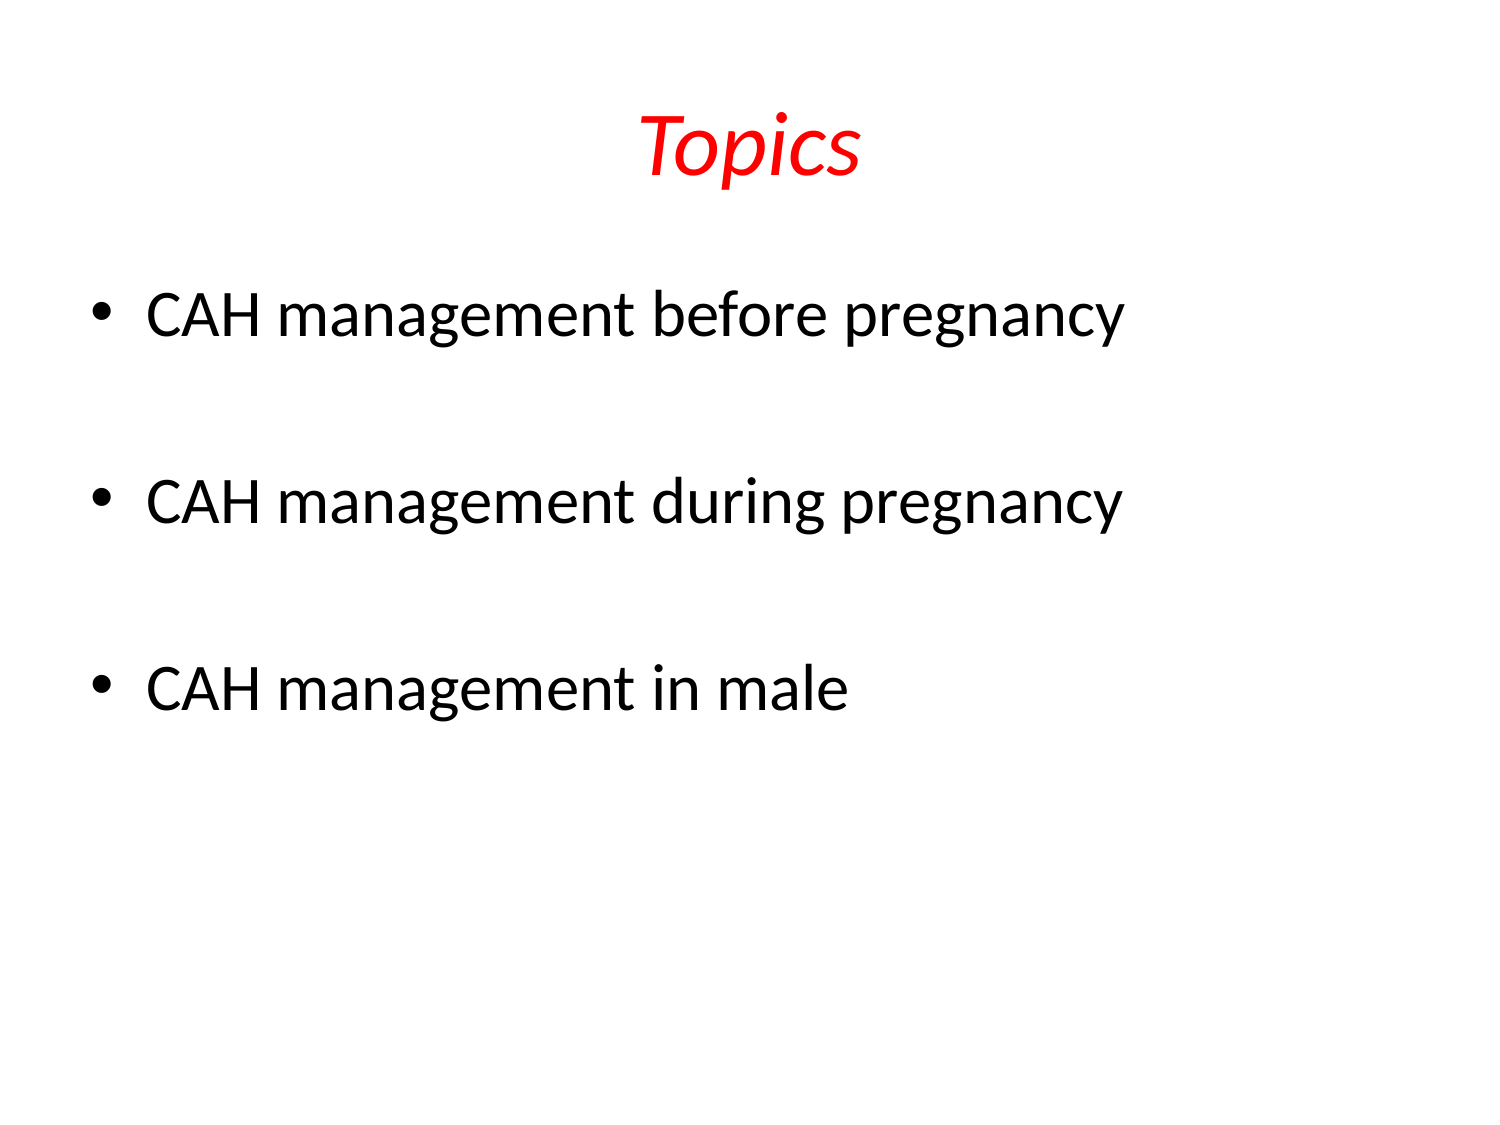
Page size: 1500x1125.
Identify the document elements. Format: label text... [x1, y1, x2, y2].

list CAH management before pregnancy CAH management during pregnancy CAH management in male [75, 262, 1425, 1005]
title Topics [75, 45, 1425, 233]
